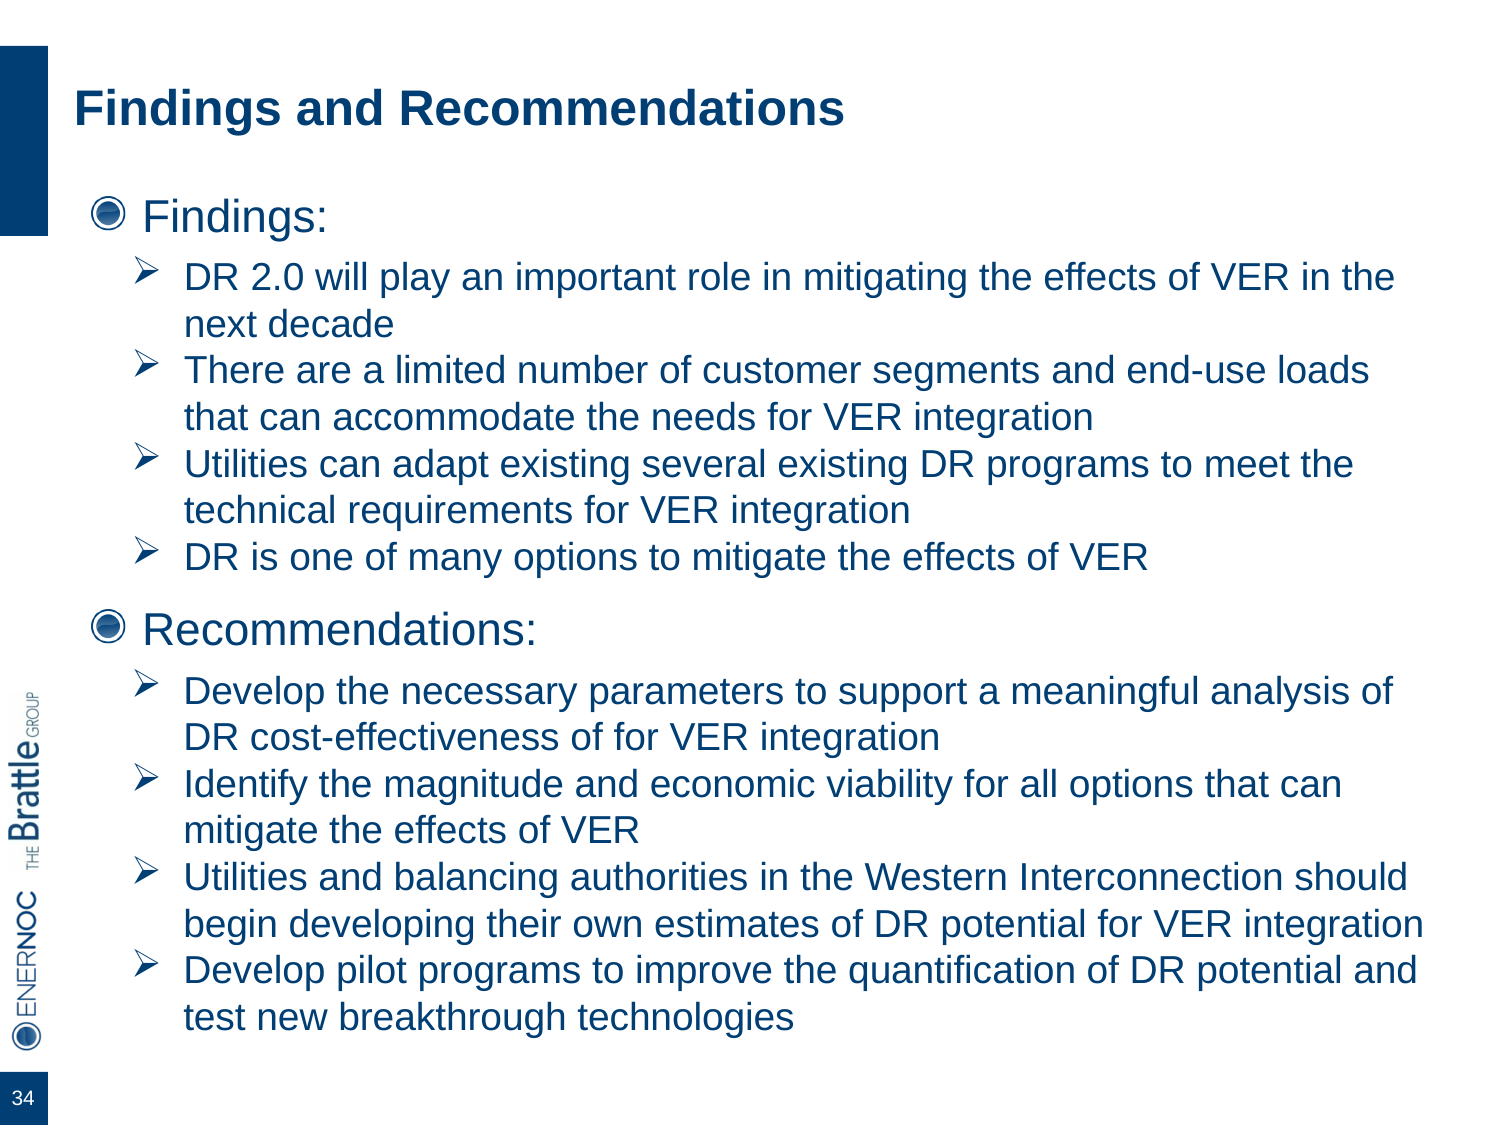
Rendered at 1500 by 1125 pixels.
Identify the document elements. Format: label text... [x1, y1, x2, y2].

picture [9, 693, 38, 870]
picture [11, 889, 44, 1054]
picture [89, 194, 128, 233]
picture [89, 607, 128, 646]
title Findings and Recommendations [73, 75, 1403, 153]
list Findings: DR 2.0 will play an important role in mitigating the effects of VER in the next decade There are a limited number of customer segments and end-use loads that can accommodate the needs for VER integration Utilities can adapt existing several existing DR programs to meet the technical requirements for VER integration DR is one of many options to mitigate the effects of VER Recommendations: Develop the necessary parameters to support a meaningful analysis of DR cost-effectiveness of for VER integration Identify the magnitude and economic viability for all options that can mitigate the effects of VER Utilities and balancing authorities in the Western Interconnection should begin developing their own estimates of DR potential for VER integration Develop pilot programs to improve the quantification of DR potential and test new breakthrough technologies [54, 178, 1435, 1087]
